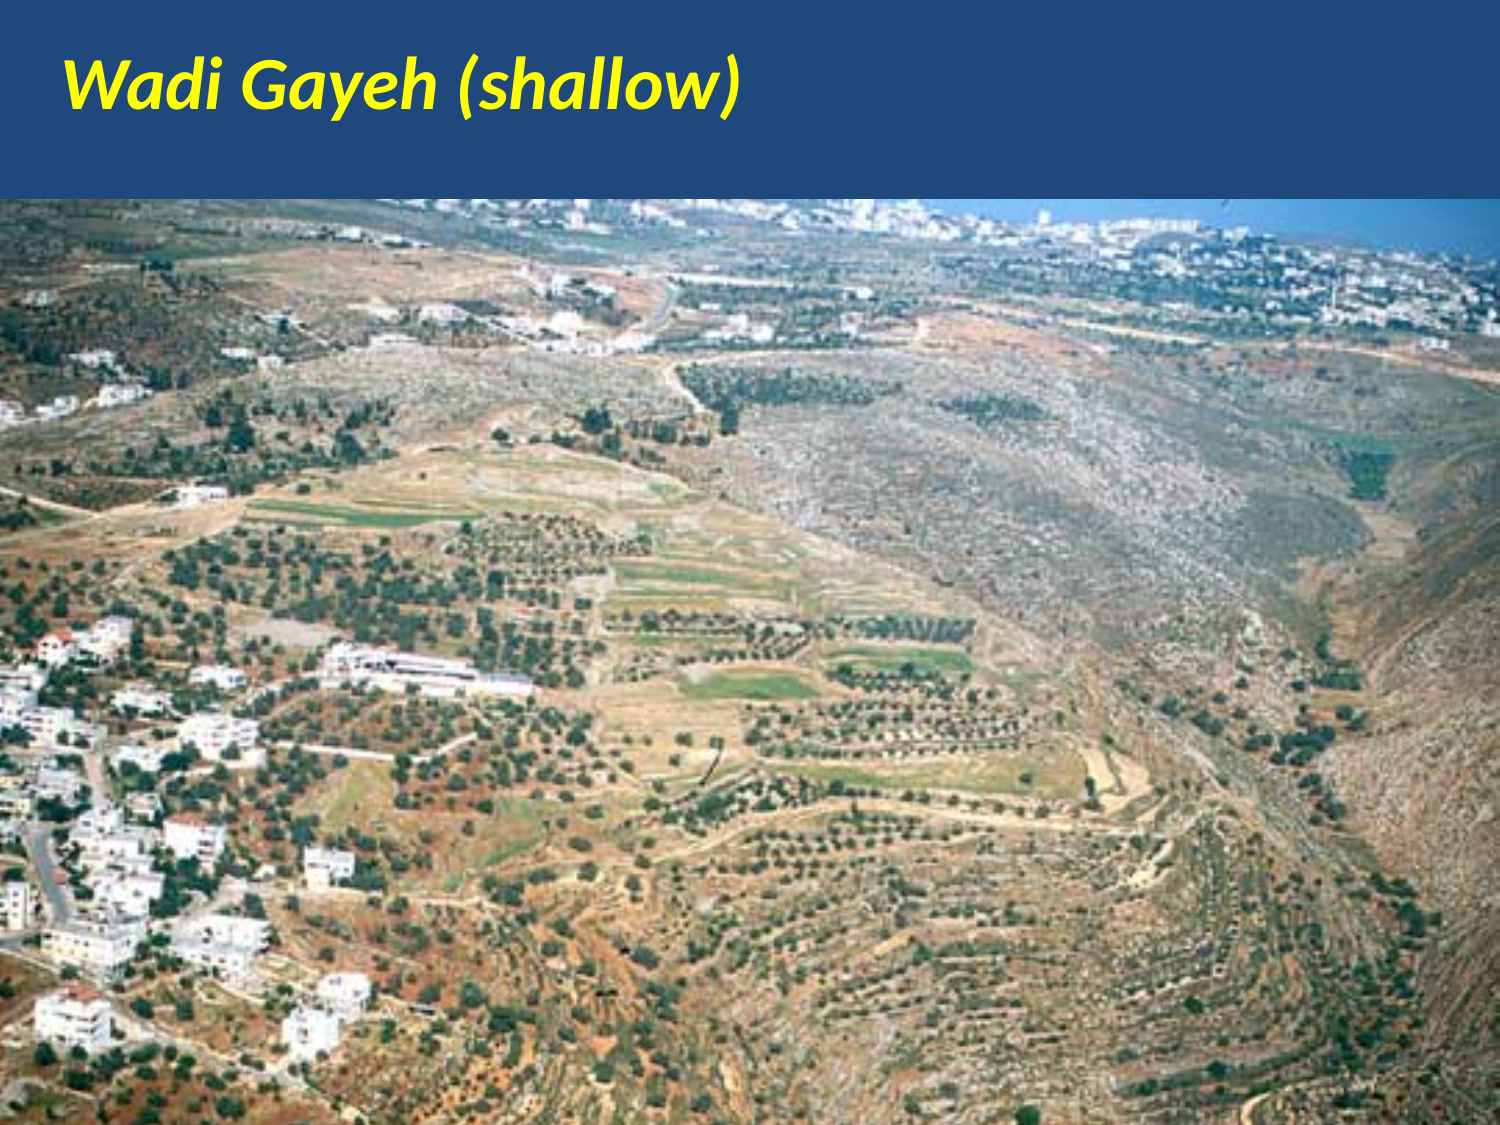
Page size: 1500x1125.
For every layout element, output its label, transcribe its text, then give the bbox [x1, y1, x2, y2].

text_box Wadi Gayeh (shallow) [46, 27, 1441, 132]
picture [0, 199, 1500, 1125]
